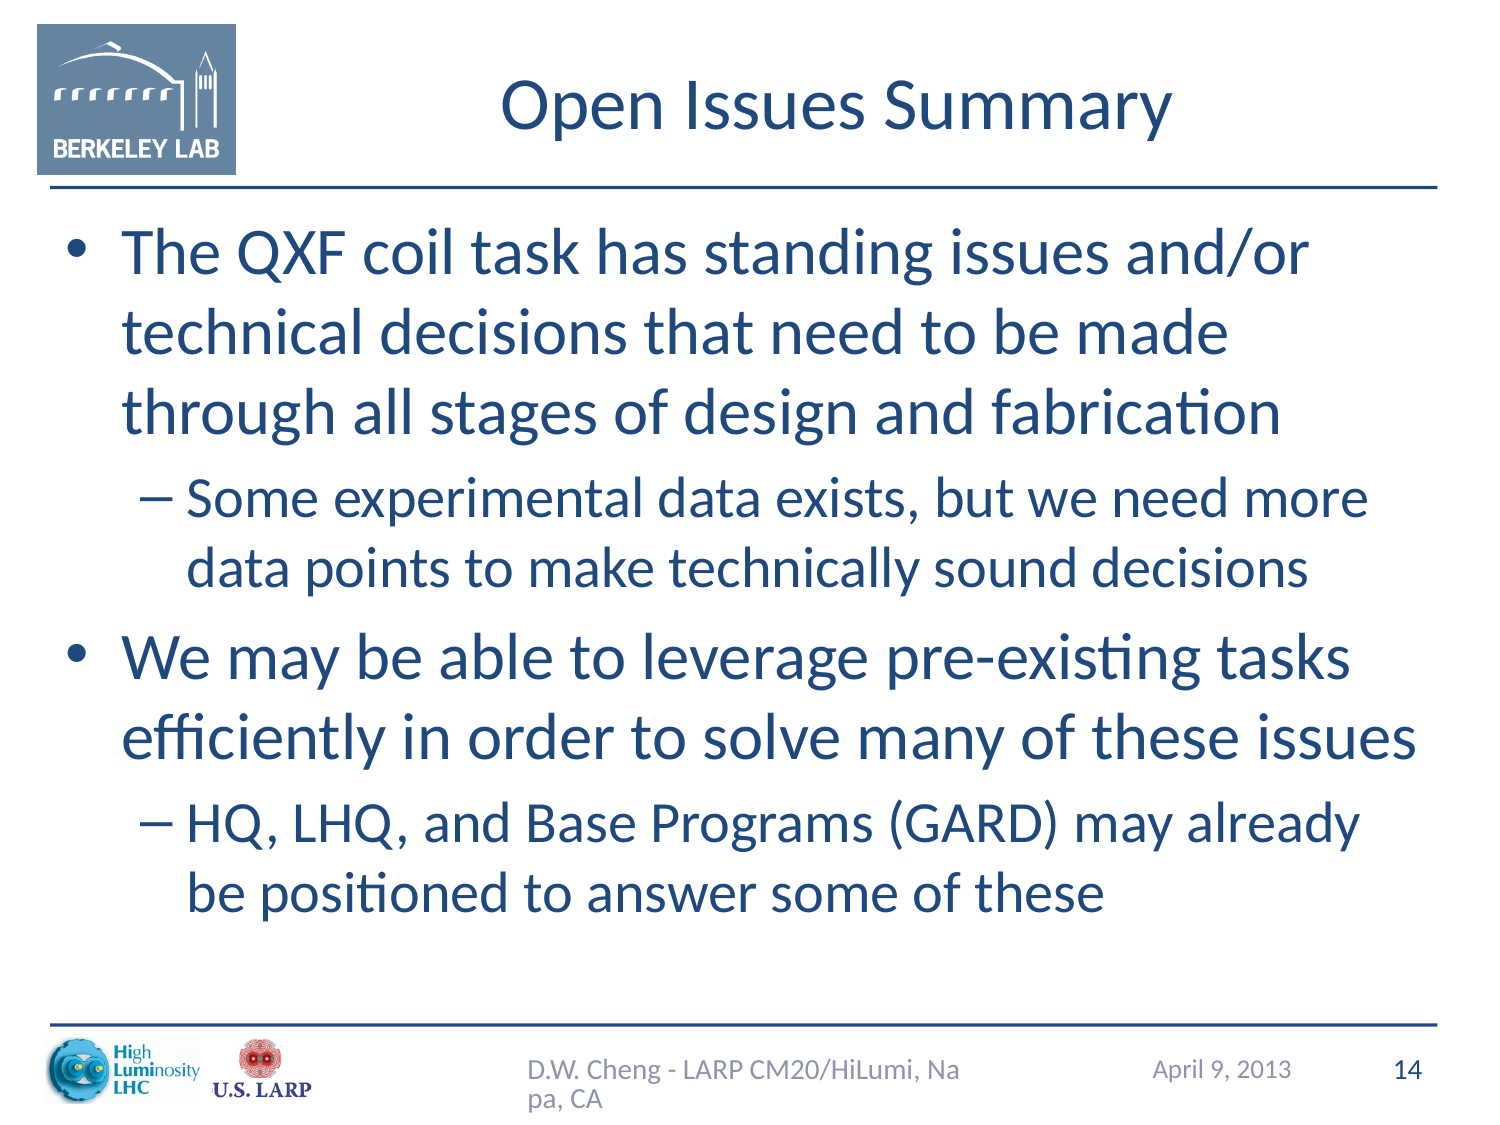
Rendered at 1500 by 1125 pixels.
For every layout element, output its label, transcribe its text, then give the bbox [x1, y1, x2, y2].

slide_number 14 [1337, 1037, 1438, 1098]
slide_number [1137, 1037, 1326, 1098]
picture [45, 1037, 200, 1104]
footer D.W. Cheng - LARP CM20/HiLumi, Napa, CA [512, 1037, 988, 1098]
picture [37, 24, 236, 175]
picture [212, 1037, 313, 1104]
title Open Issues Summary [237, 24, 1438, 176]
list The QXF coil task has standing issues and/or technical decisions that need to be made through all stages of design and fabrication Some experimental data exists, but we need more data points to make technically sound decisions We may be able to leverage pre-existing tasks efficiently in order to solve many of these issues HQ, LHQ, and Base Programs (GARD) may already be positioned to answer some of these [49, 199, 1438, 1006]
